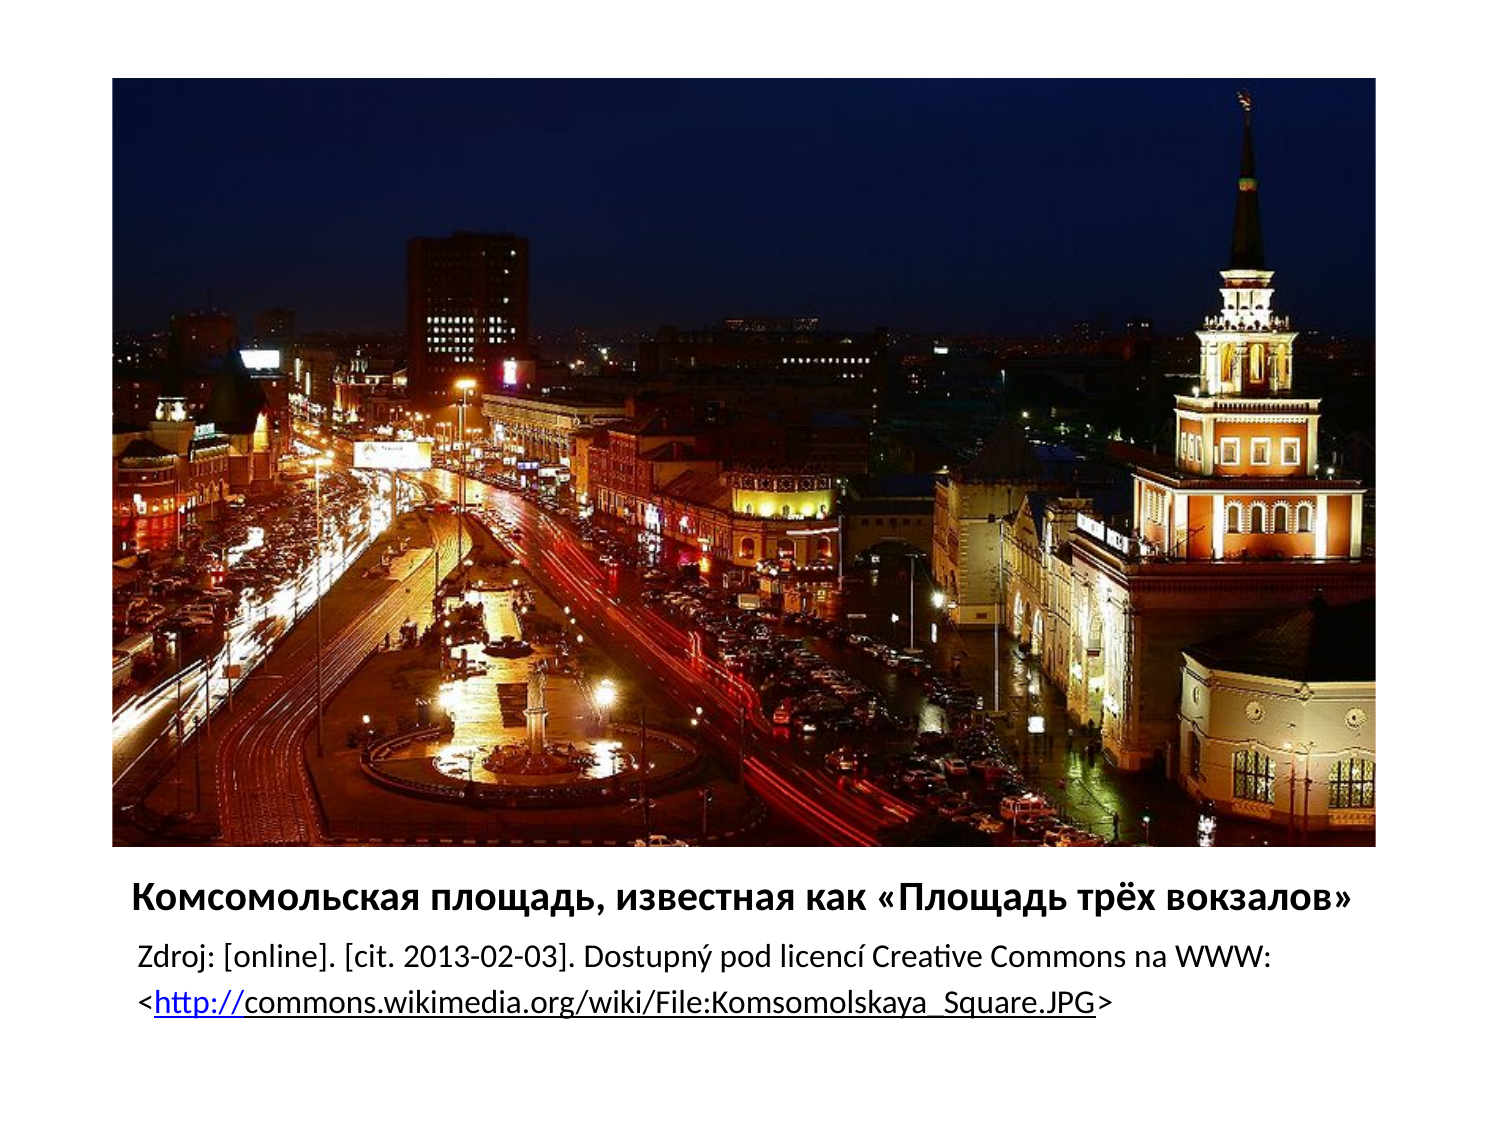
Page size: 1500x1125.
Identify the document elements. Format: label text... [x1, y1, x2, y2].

title Комсомольская площадь, известная как «Площадь трёх вокзалов» [112, 856, 1376, 926]
list Zdroj: [online]. [cit. 2013-02-03]. Dostupný pod licencí Creative Commons na WWW: <http://commons.wikimedia.org/wiki/File:Komsomolskaya_Square.JPG> [112, 926, 1376, 1059]
picture [111, 77, 1376, 847]
